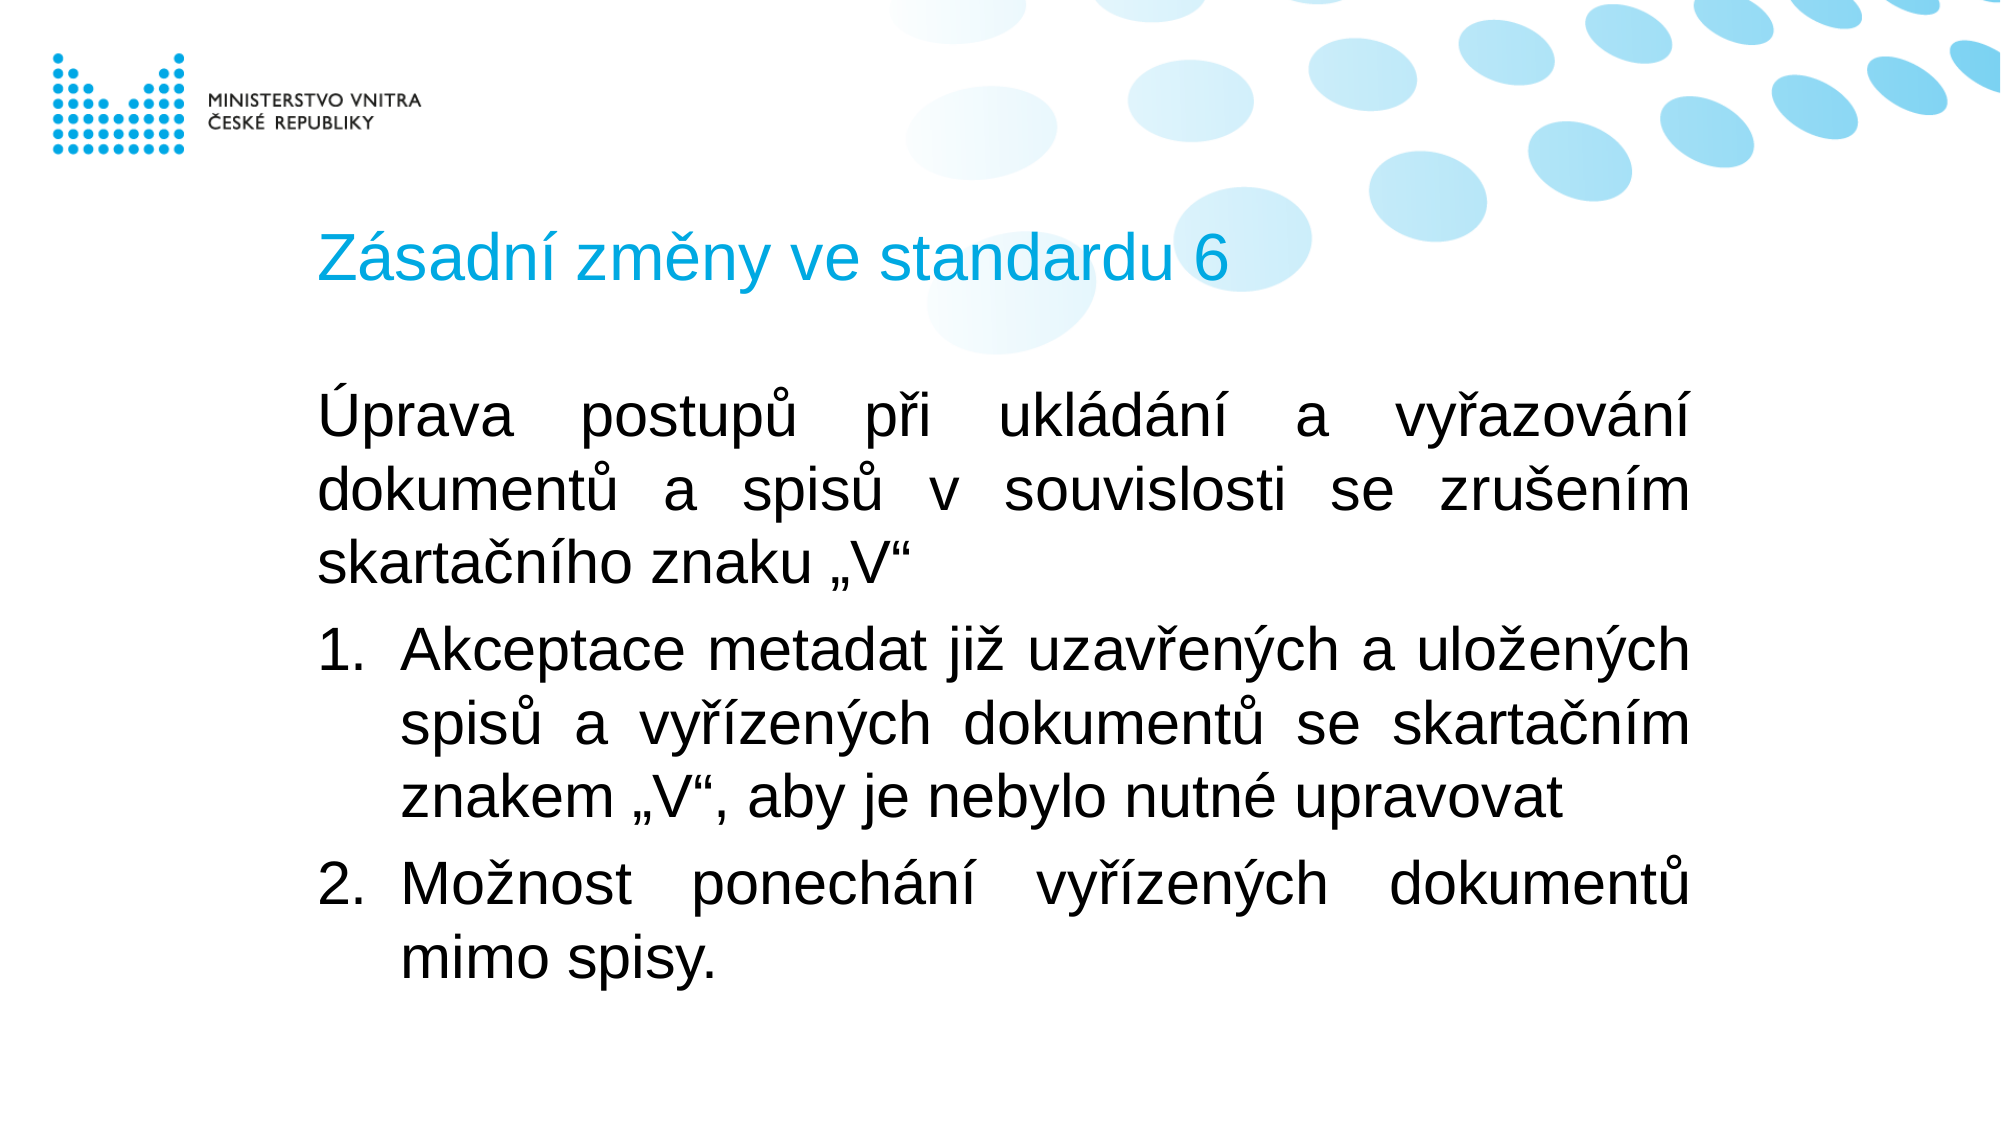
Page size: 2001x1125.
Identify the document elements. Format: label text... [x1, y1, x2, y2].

list Úprava postupů při ukládání a vyřazování dokumentů a spisů v souvislosti se zrušením skartačního znaku „V“ Akceptace metadat již uzavřených a uložených spisů a vyřízených dokumentů se skartačním znakem „V“, aby je nebylo nutné upravovat Možnost ponechání vyřízených dokumentů mimo spisy. [300, 358, 1711, 1066]
title Zásadní změny ve standardu 6 [300, 158, 1697, 349]
picture [0, 0, 2001, 1125]
